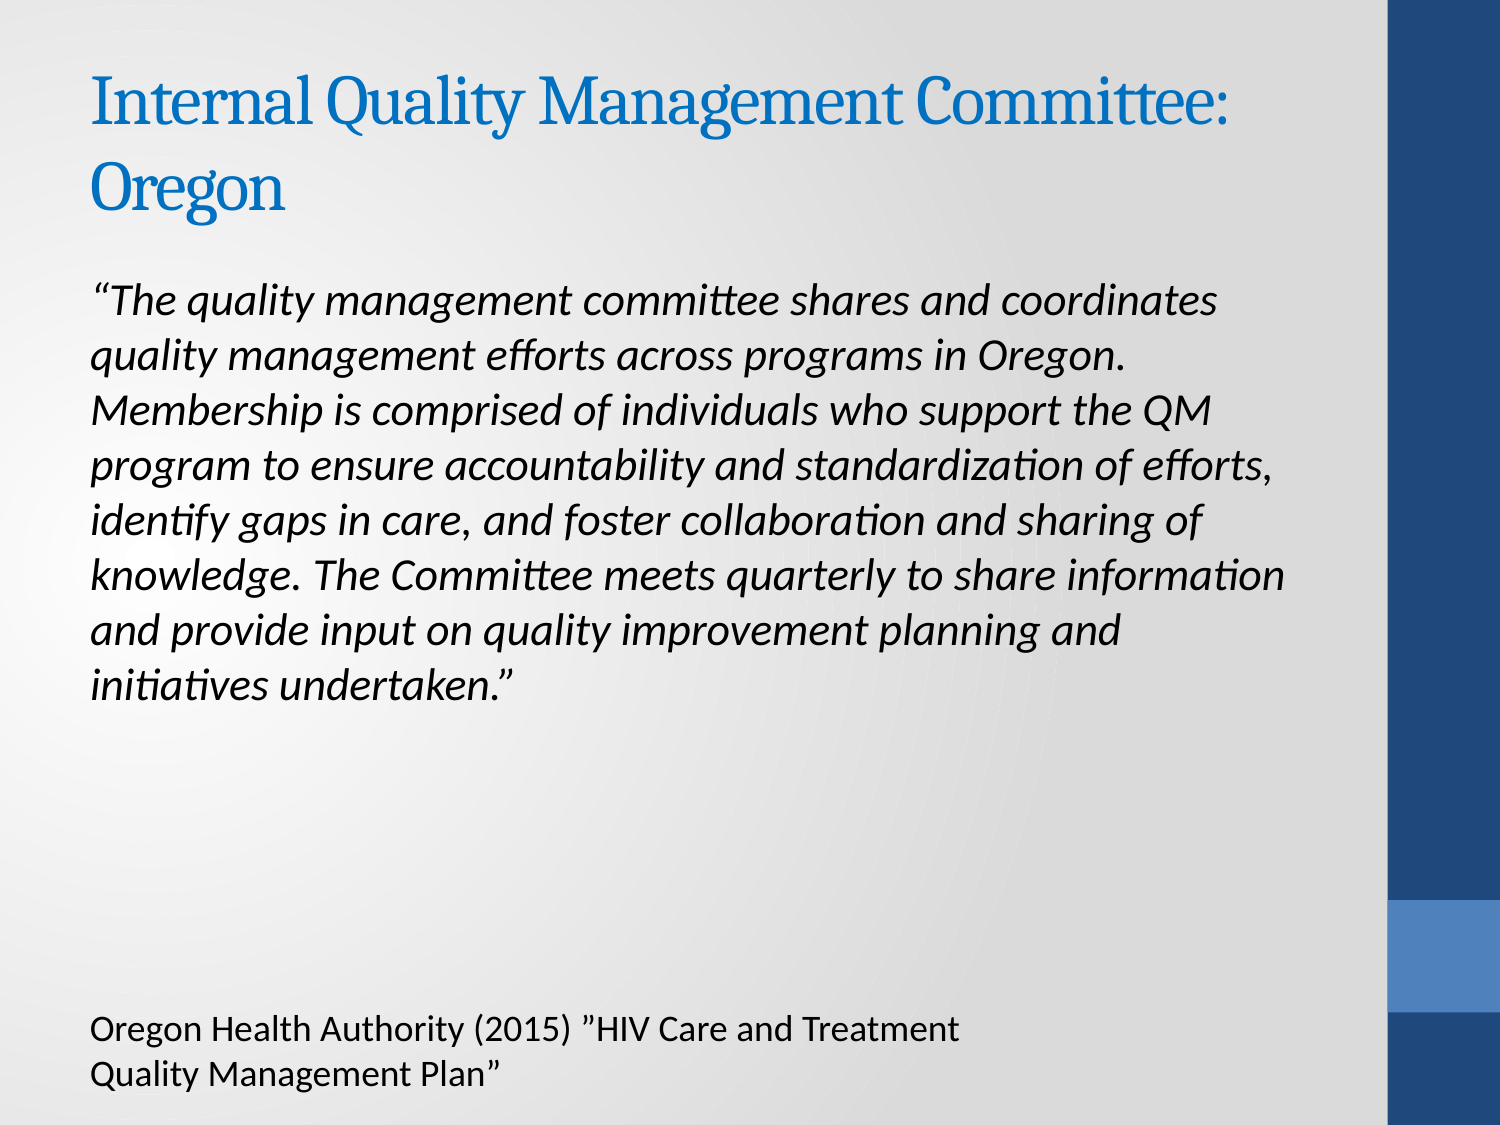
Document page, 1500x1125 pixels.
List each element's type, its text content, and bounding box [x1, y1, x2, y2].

title Internal Quality Management Committee: Oregon [75, 45, 1325, 233]
text_box Oregon Health Authority (2015) ”HIV Care and Treatment Quality Management Plan” [75, 996, 1085, 1102]
list “The quality management committee shares and coordinates quality management efforts across programs in Oregon. Membership is comprised of individuals who support the QM program to ensure accountability and standardization of efforts, identify gaps in care, and foster collaboration and sharing of knowledge. The Committee meets quarterly to share information and provide input on quality improvement planning and initiatives undertaken.” [75, 262, 1325, 1050]
